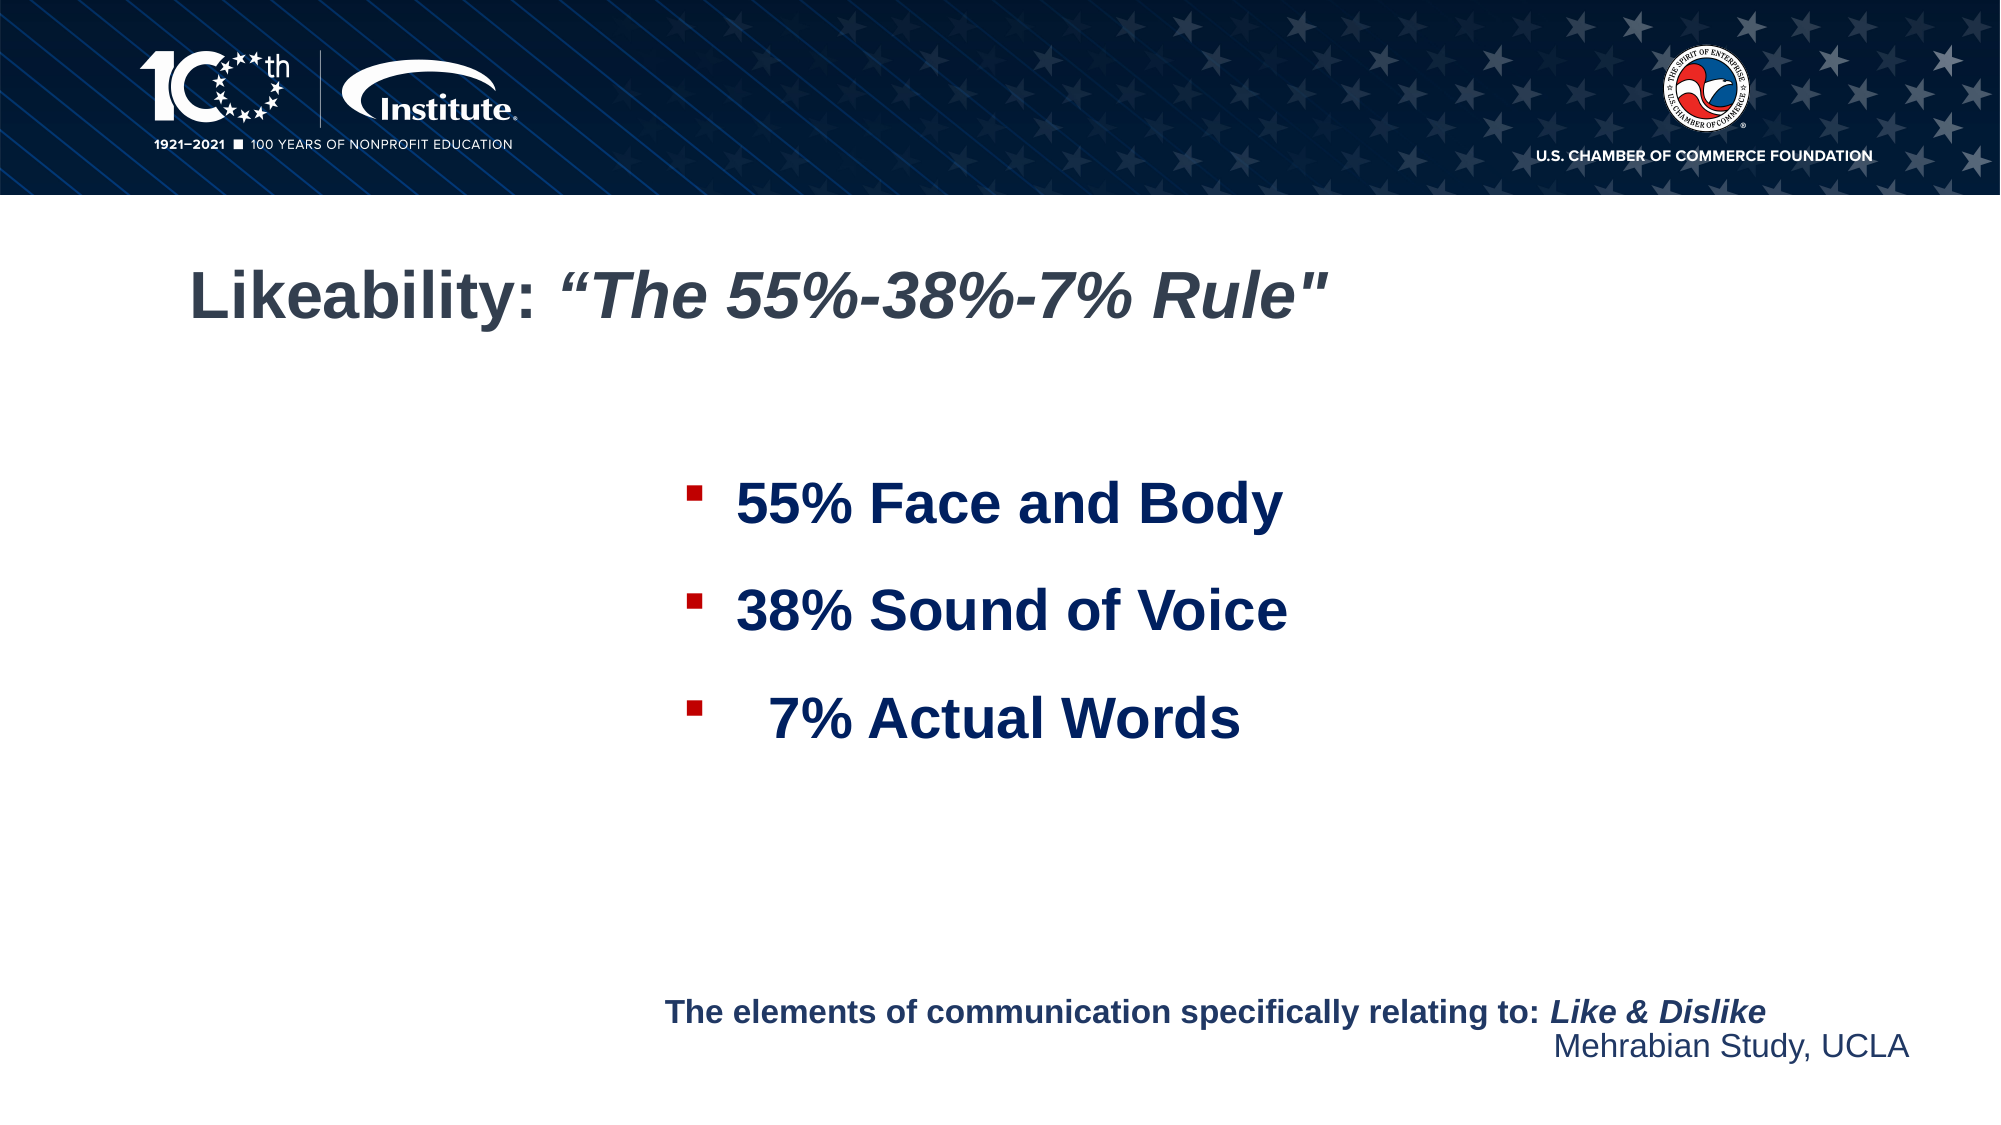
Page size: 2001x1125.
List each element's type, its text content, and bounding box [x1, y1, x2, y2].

title Likeability: “The 55%-38%-7% Rule" [174, 224, 1675, 371]
list 55% Face and Body 38% Sound of Voice 7% Actual Words [667, 457, 1326, 855]
text_box The elements of communication specifically relating to: Like & Dislike Mehrabian Study, UCLA [649, 983, 1925, 1072]
picture [0, 0, 2000, 195]
